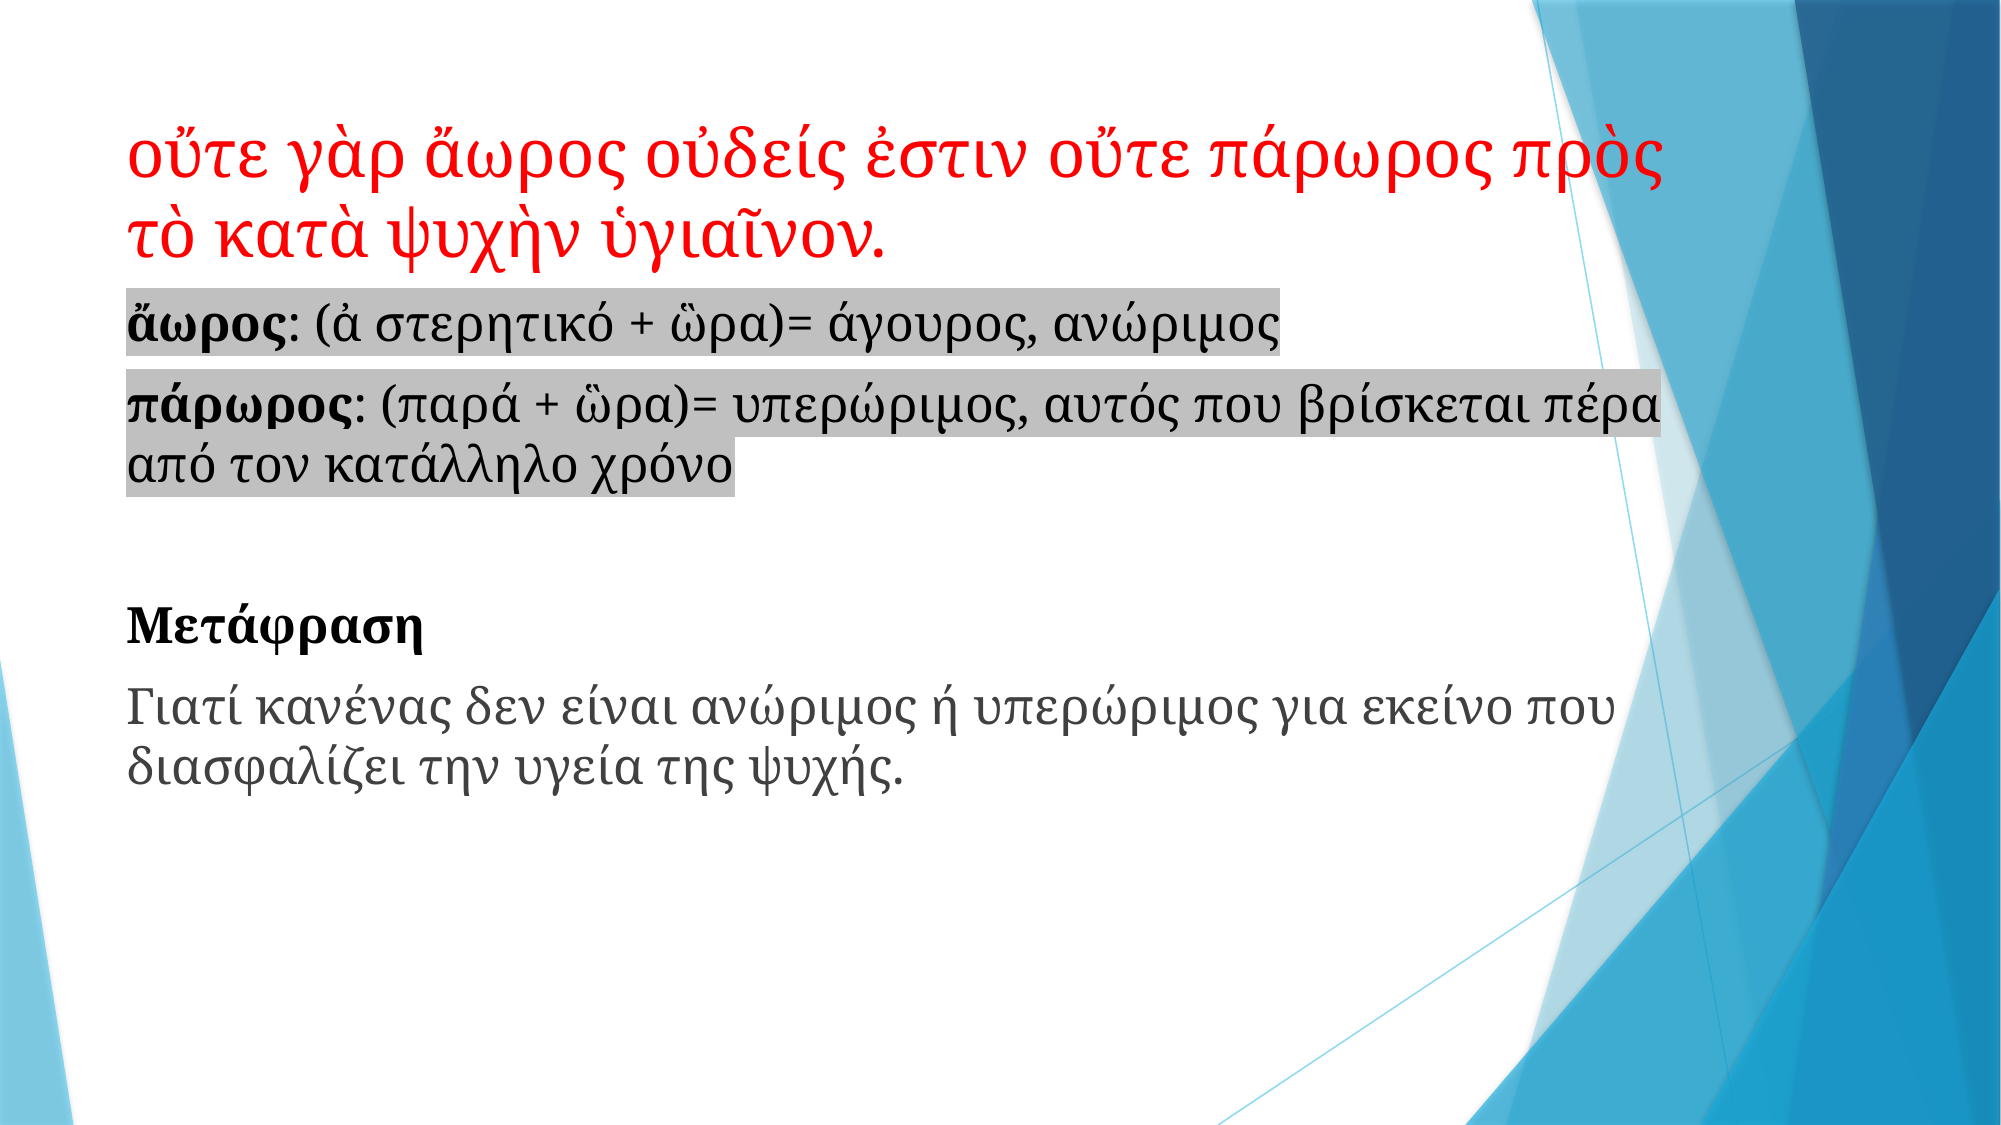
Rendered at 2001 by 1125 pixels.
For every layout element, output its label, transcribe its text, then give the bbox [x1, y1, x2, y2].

list οὔτε γὰρ ἄωρος οὐδείς ἐστιν οὔτε πάρωρος πρὸς τὸ κατὰ ψυχὴν ὑγιαῖνον. ἄωρος: (ἀ στερητικό + ὣρα)= άγουρος, ανώριμος πάρωρος: (παρά + ὣρα)= υπερώριμος, αυτός που βρίσκεται πέρα από τον κατάλληλο χρόνο Μετάφραση Γιατί κανένας δεν είναι ανώριμος ή υπερώριμος για εκείνο που διασφαλίζει την υγεία της ψυχής. [111, 102, 1715, 1028]
